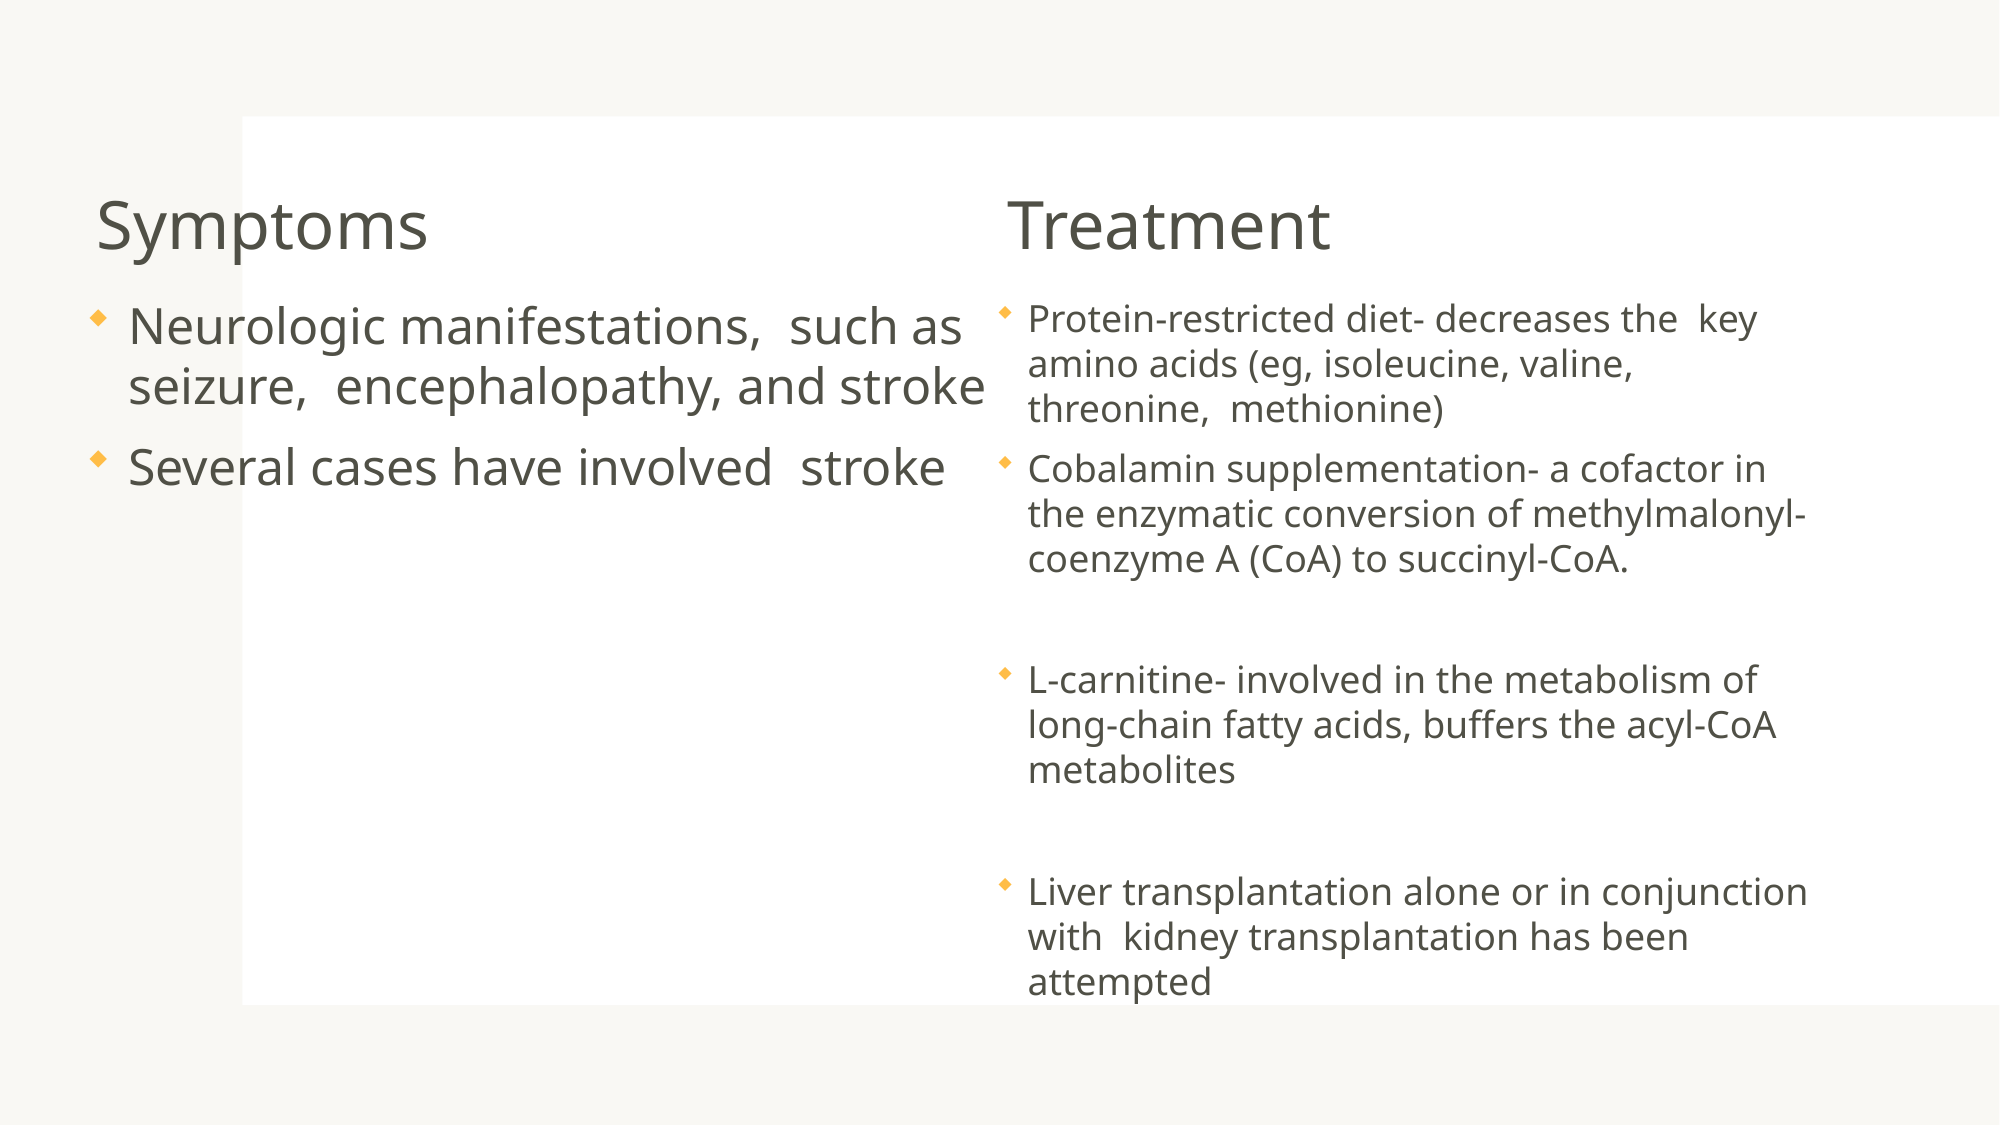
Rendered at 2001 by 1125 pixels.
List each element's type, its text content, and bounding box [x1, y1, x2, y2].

list Protein-restricted diet- decreases the key amino acids (eg, isoleucine, valine, threonine, methionine) Cobalamin supplementation- a cofactor in the enzymatic conversion of methylmalonyl-coenzyme A (CoA) to succinyl-CoA. L-carnitine- involved in the metabolism of long-chain fatty acids, buffers the acyl-CoA metabolites Liver transplantation alone or in conjunction with kidney transplantation has been attempted [979, 287, 1829, 1040]
list Treatment [992, 135, 1830, 271]
list Symptoms [81, 135, 992, 271]
list Neurologic manifestations, such as seizure, encephalopathy, and stroke Several cases have involved stroke [68, 287, 979, 990]
